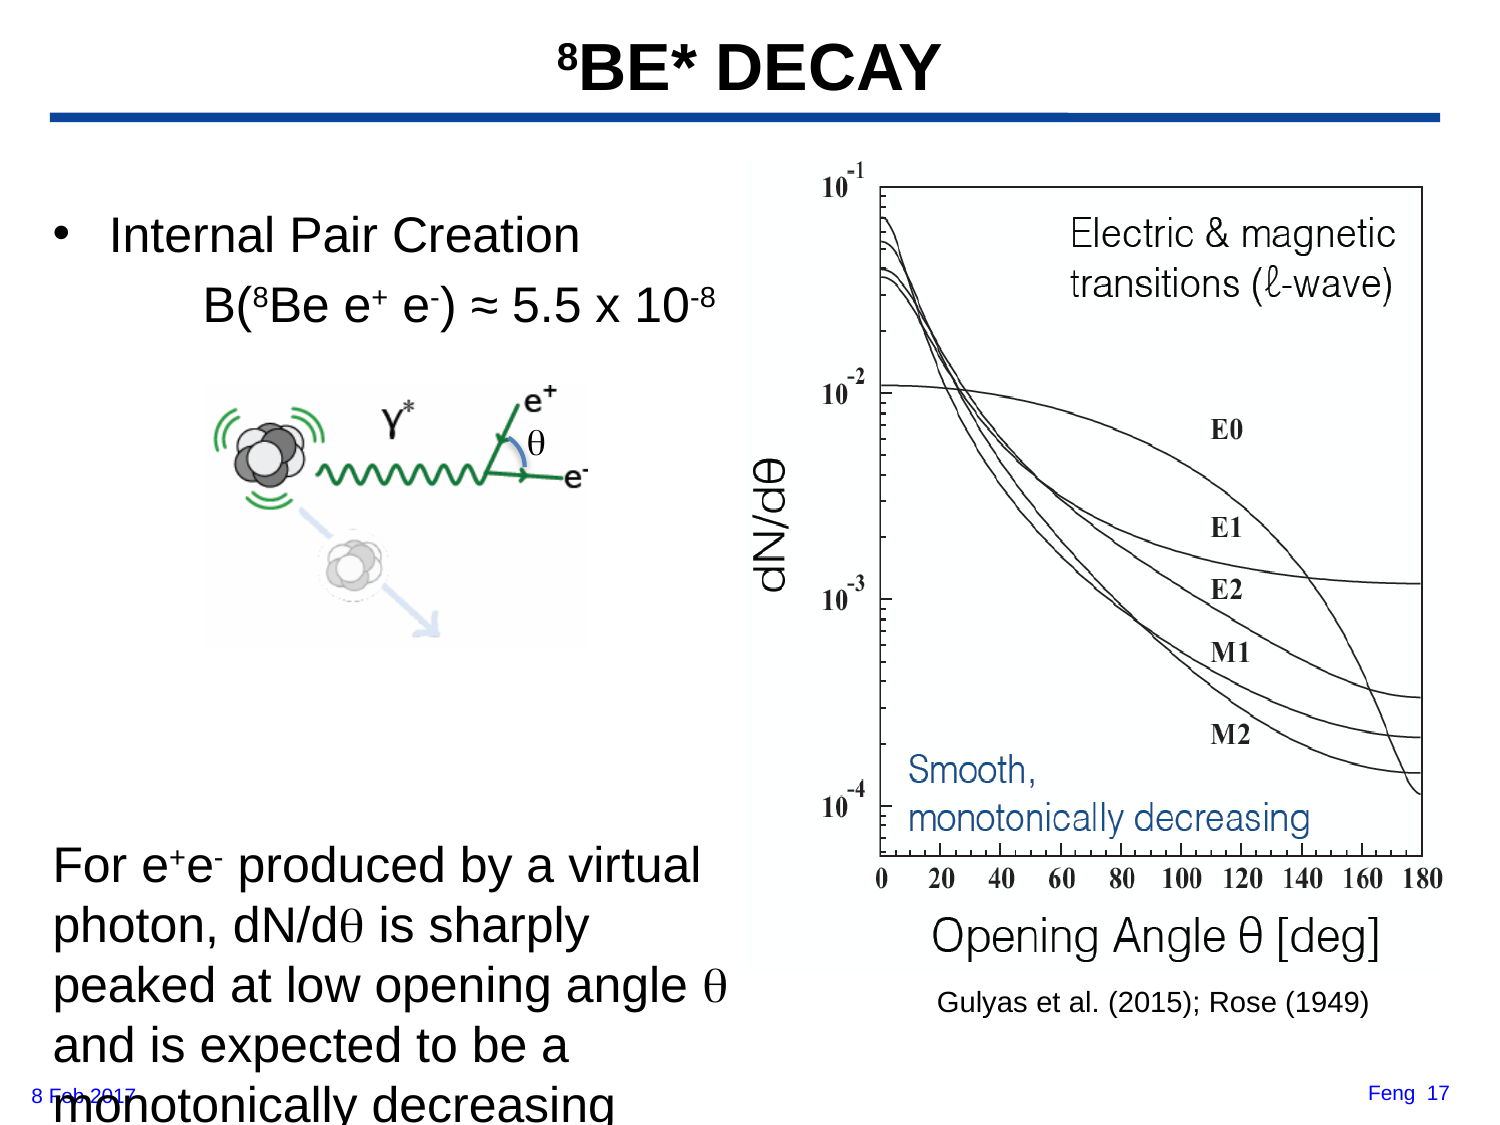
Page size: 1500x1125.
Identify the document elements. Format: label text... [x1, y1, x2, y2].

picture [743, 158, 1445, 972]
picture [204, 384, 588, 647]
text_box Gulyas et al. (2015); Rose (1949) [922, 979, 1394, 1026]
list Internal Pair Creation B(8Be e+ e-) ≈ 5.5 x 10-8 For e+e- produced by a virtual photon, dN/dq is sharply peaked at low opening angle q and is expected to be a monotonically decreasing function of q [37, 125, 775, 972]
title 8BE* DECAY [0, 27, 1500, 100]
